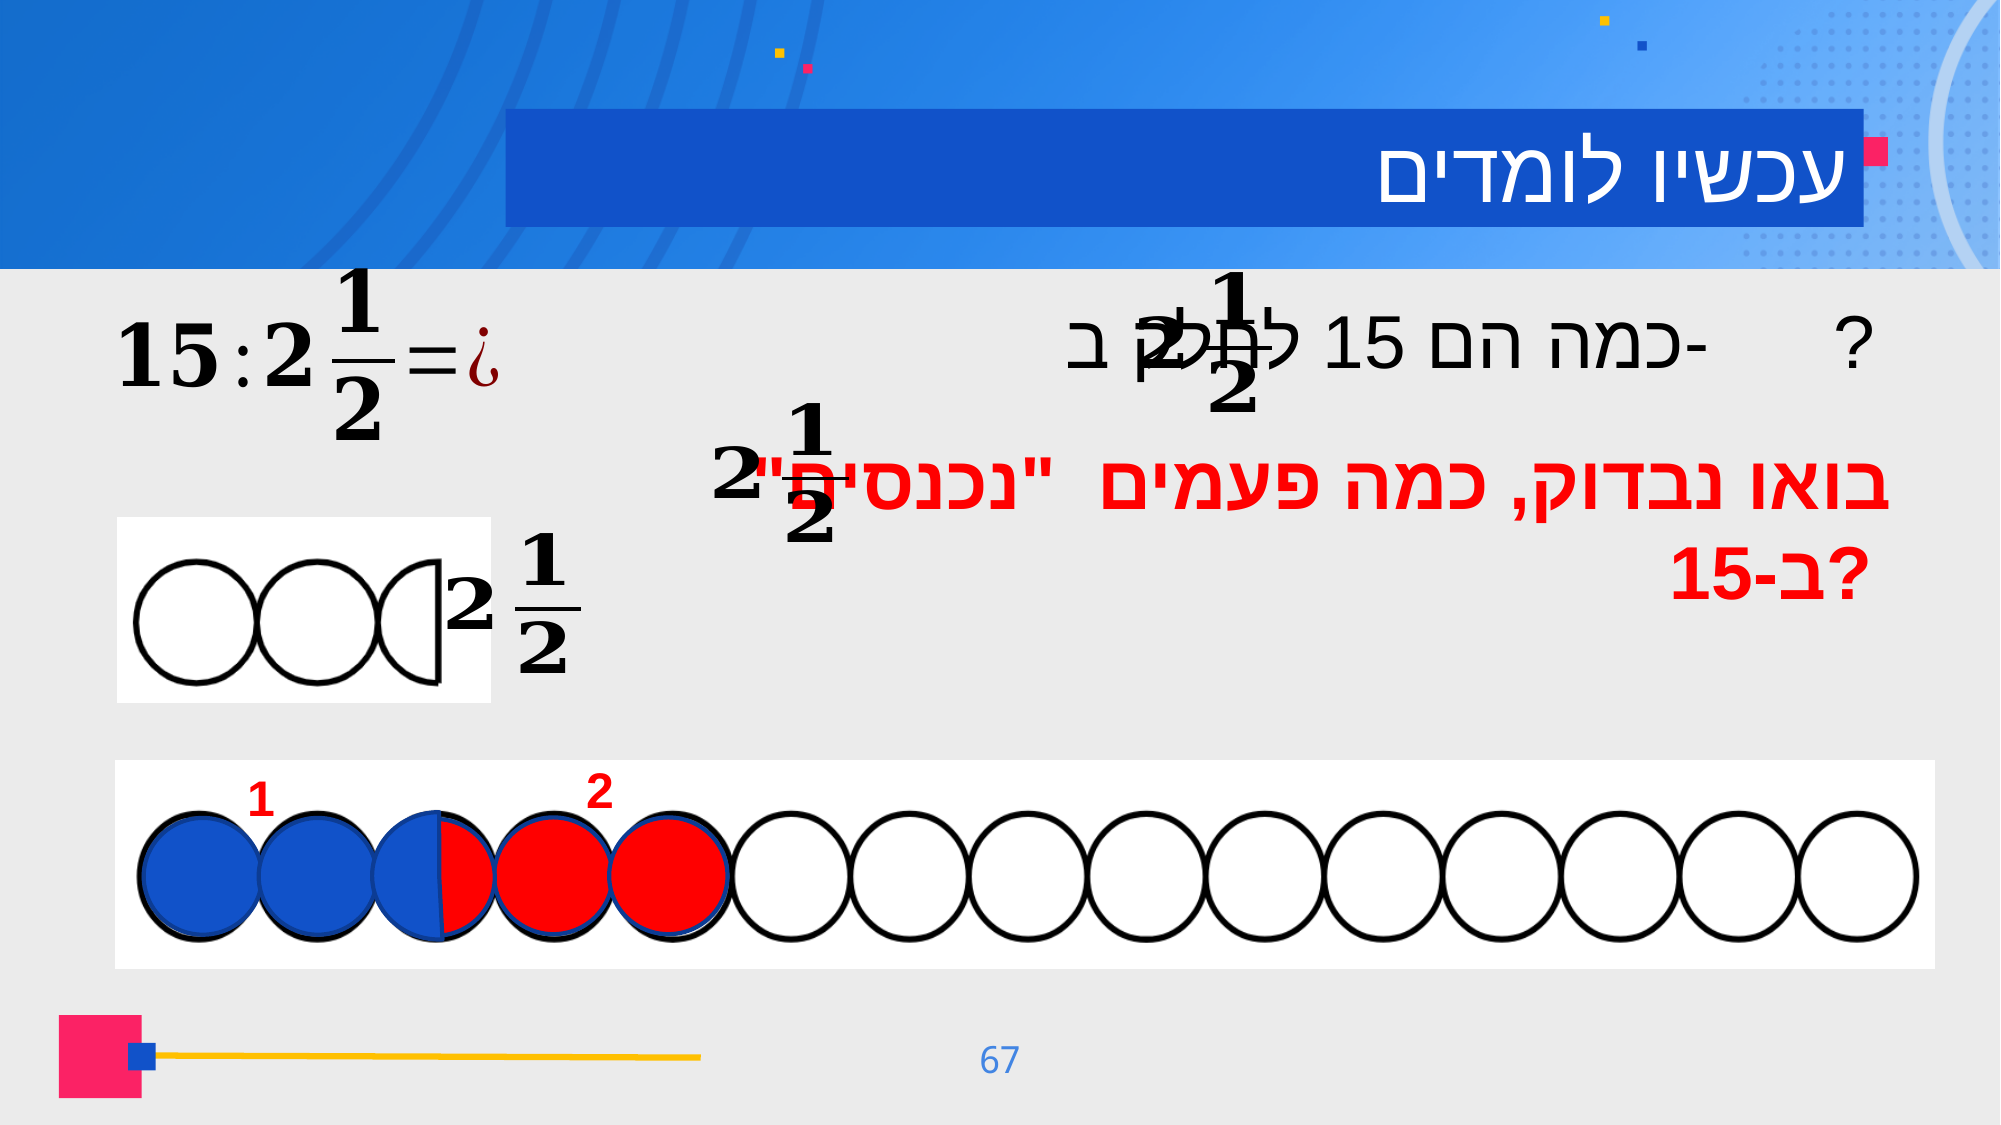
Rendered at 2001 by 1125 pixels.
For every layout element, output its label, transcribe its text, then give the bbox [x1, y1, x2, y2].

title עכשיו לומדים [505, 108, 1864, 227]
text_box 2 [571, 750, 616, 757]
text_box כמה הם 15 לחלק ב- ? [547, 286, 1891, 391]
picture [0, 0, 2000, 269]
picture [117, 517, 492, 703]
picture [114, 759, 1935, 969]
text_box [430, 393, 1908, 561]
